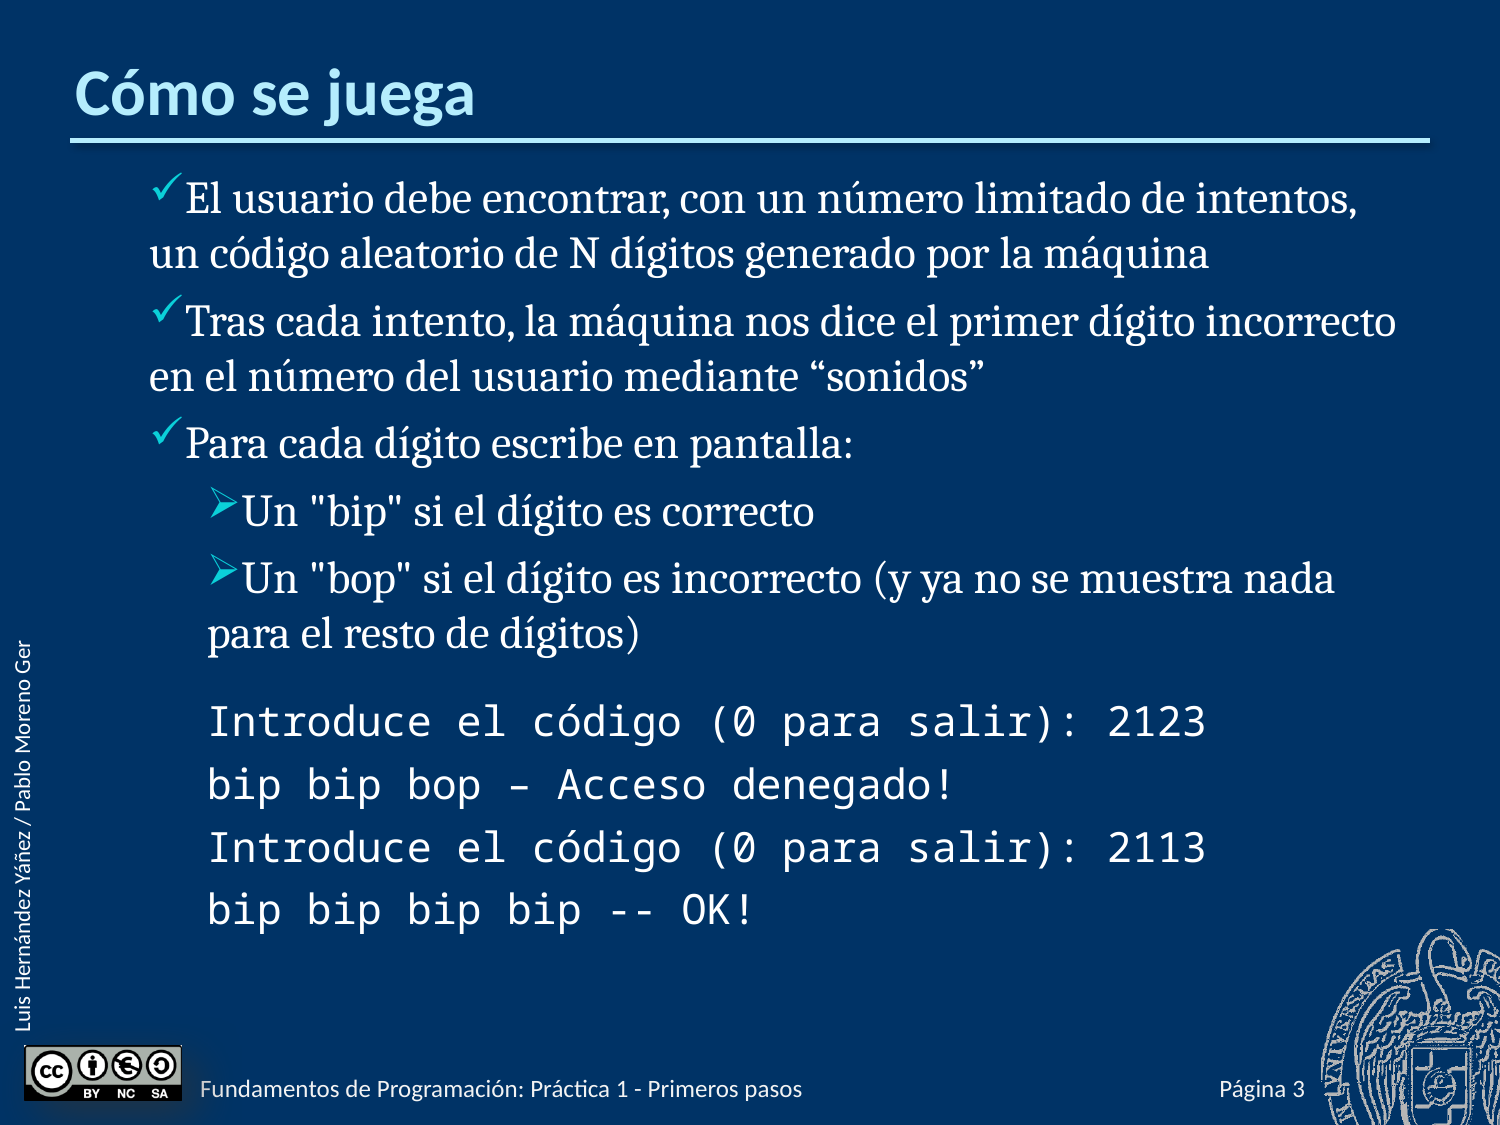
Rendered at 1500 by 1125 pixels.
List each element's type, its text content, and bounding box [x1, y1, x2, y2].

picture [24, 1045, 182, 1101]
title Cómo se juega [75, 46, 1425, 129]
picture [1321, 929, 1500, 1125]
footer Fundamentos de Programación: Práctica 1 - Primeros pasos [200, 1042, 1114, 1103]
slide_number Página 2 [1157, 1042, 1306, 1103]
list El usuario debe encontrar, con un número limitado de intentos, un código aleatorio de N dígitos generado por la máquina Tras cada intento, la máquina nos dice el primer dígito incorrecto en el número del usuario mediante “sonidos” Para cada dígito escribe en pantalla: Un "bip" si el dígito es correcto Un "bop" si el dígito es incorrecto (y ya no se muestra nada para el resto de dígitos) Introduce el código (0 para salir): 2123 bip bip bop – Acceso denegado! Introduce el código (0 para salir): 2113 bip bip bip bip -- OK! [75, 160, 1425, 1000]
